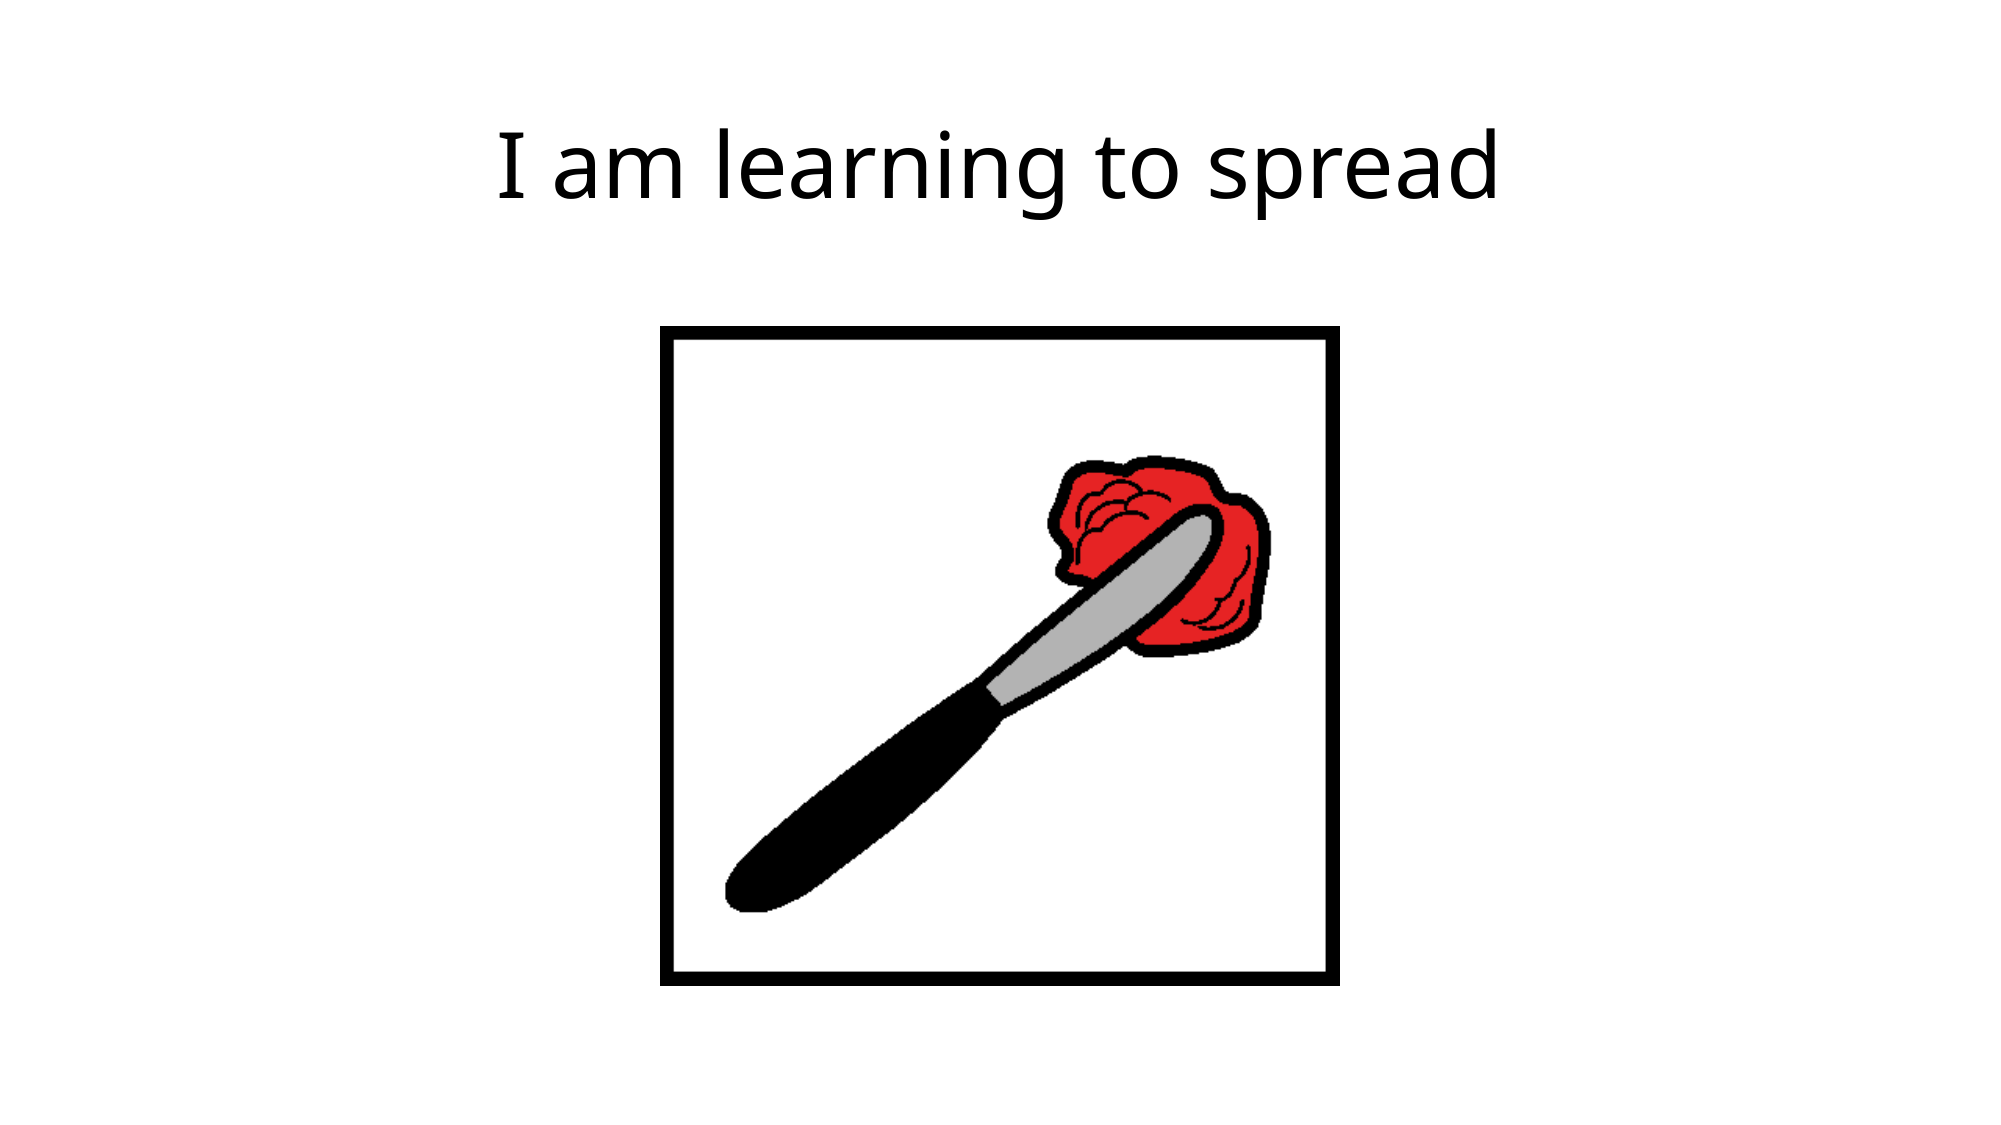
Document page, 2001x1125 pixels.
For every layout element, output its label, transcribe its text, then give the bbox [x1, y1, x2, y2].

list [660, 326, 1340, 987]
title I am learning to spread [137, 59, 1863, 278]
